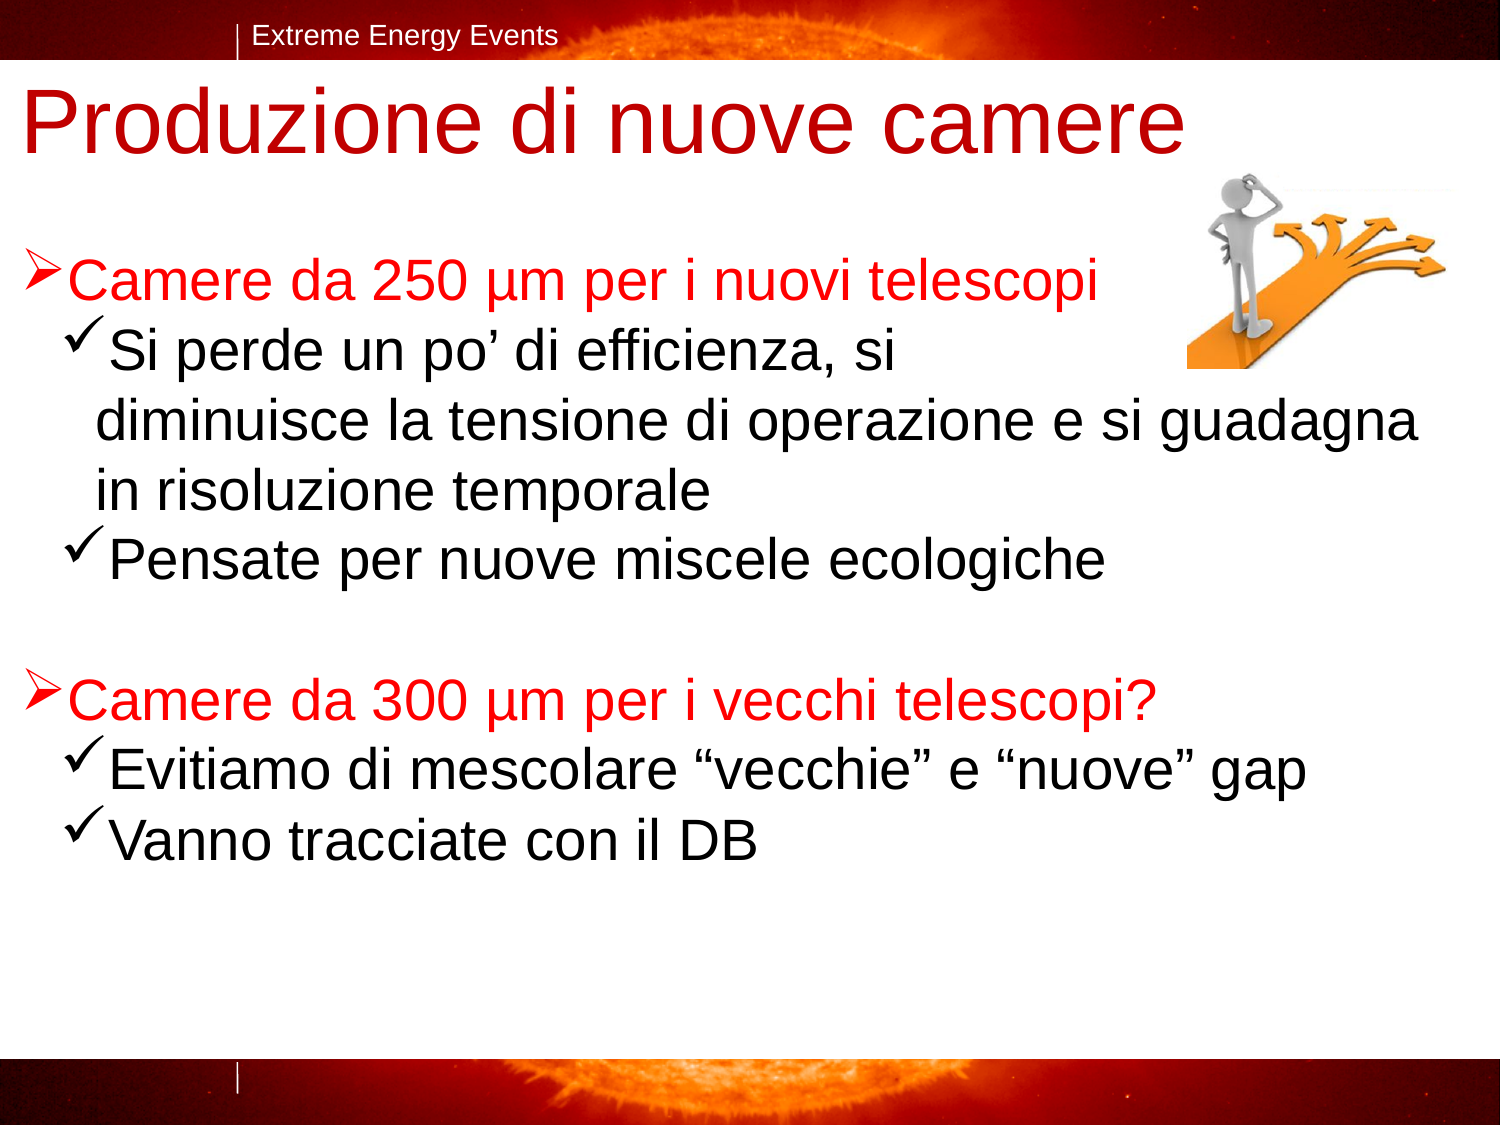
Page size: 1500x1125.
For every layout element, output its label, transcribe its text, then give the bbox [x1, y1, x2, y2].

picture [1186, 172, 1459, 370]
text_box Produzione di nuove camere Camere da 250 µm per i nuovi telescopi Si perde un po’ di efficienza, si diminuisce la tensione di operazione e si guadagna in risoluzione temporale Pensate per nuove miscele ecologiche Camere da 300 µm per i vecchi telescopi? Evitiamo di mescolare “vecchie” e “nuove” gap Vanno tracciate con il DB [5, 54, 1489, 879]
picture [0, 0, 1500, 60]
picture [0, 1059, 1500, 1125]
